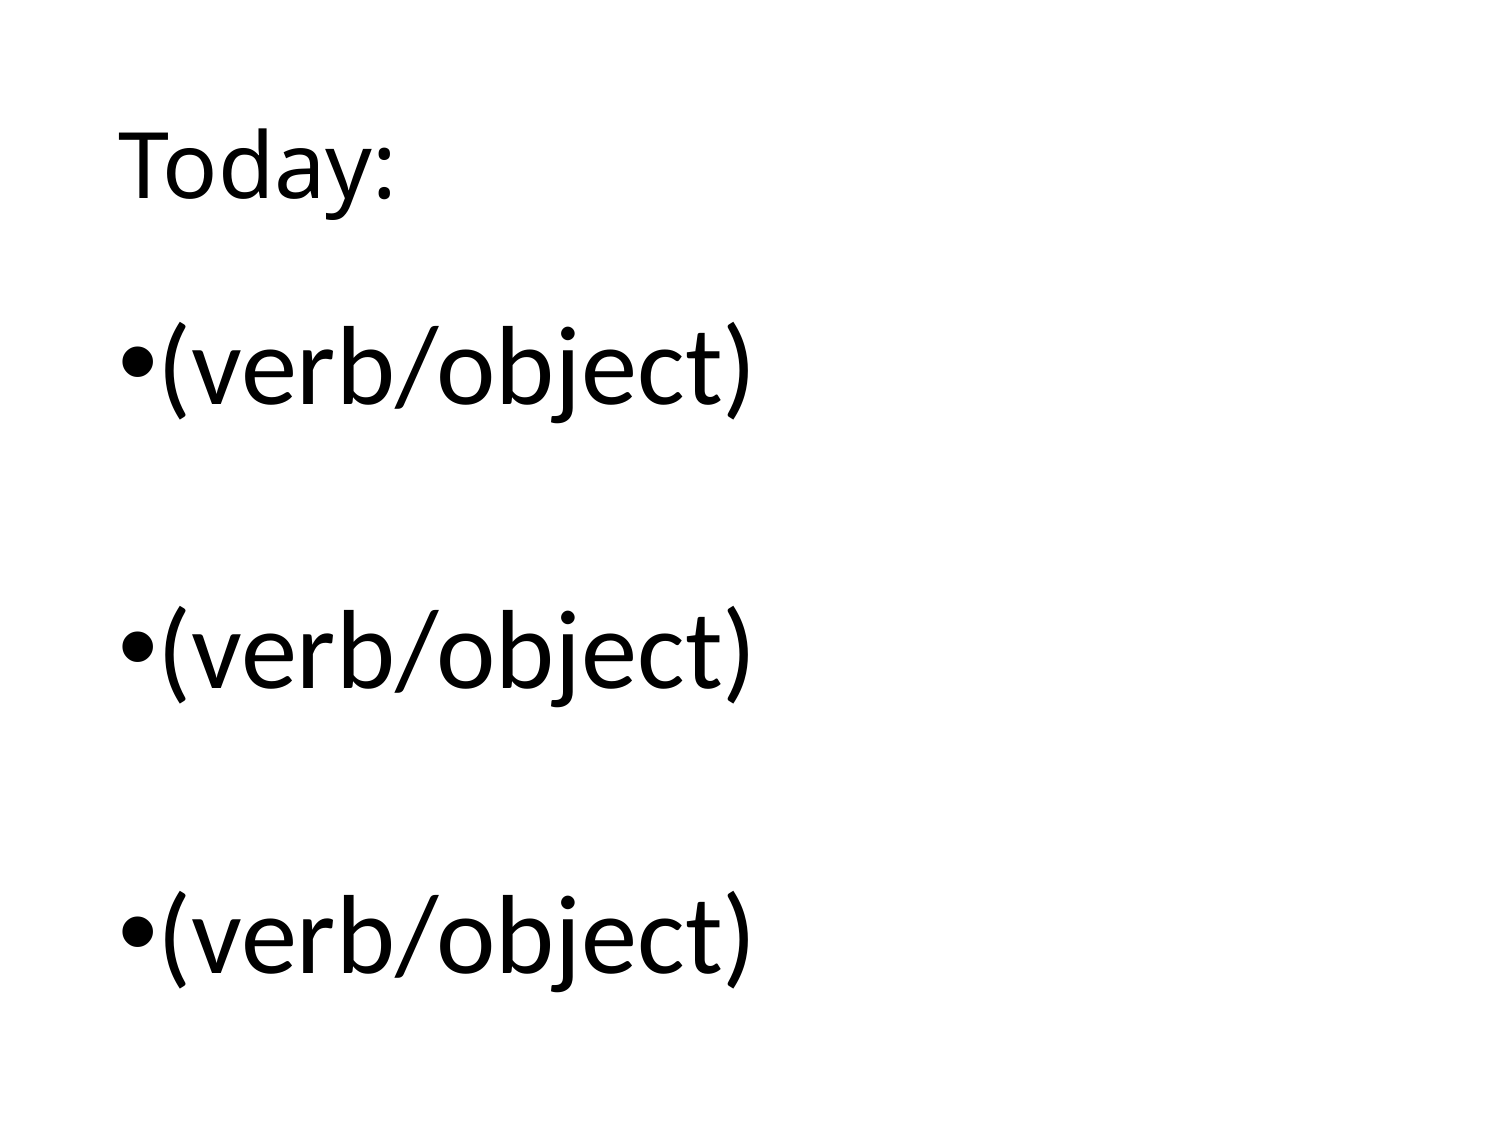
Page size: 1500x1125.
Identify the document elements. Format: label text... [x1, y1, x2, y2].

list (verb/object) (verb/object) (verb/object) [103, 299, 1397, 1014]
title Today: [103, 59, 1397, 278]
